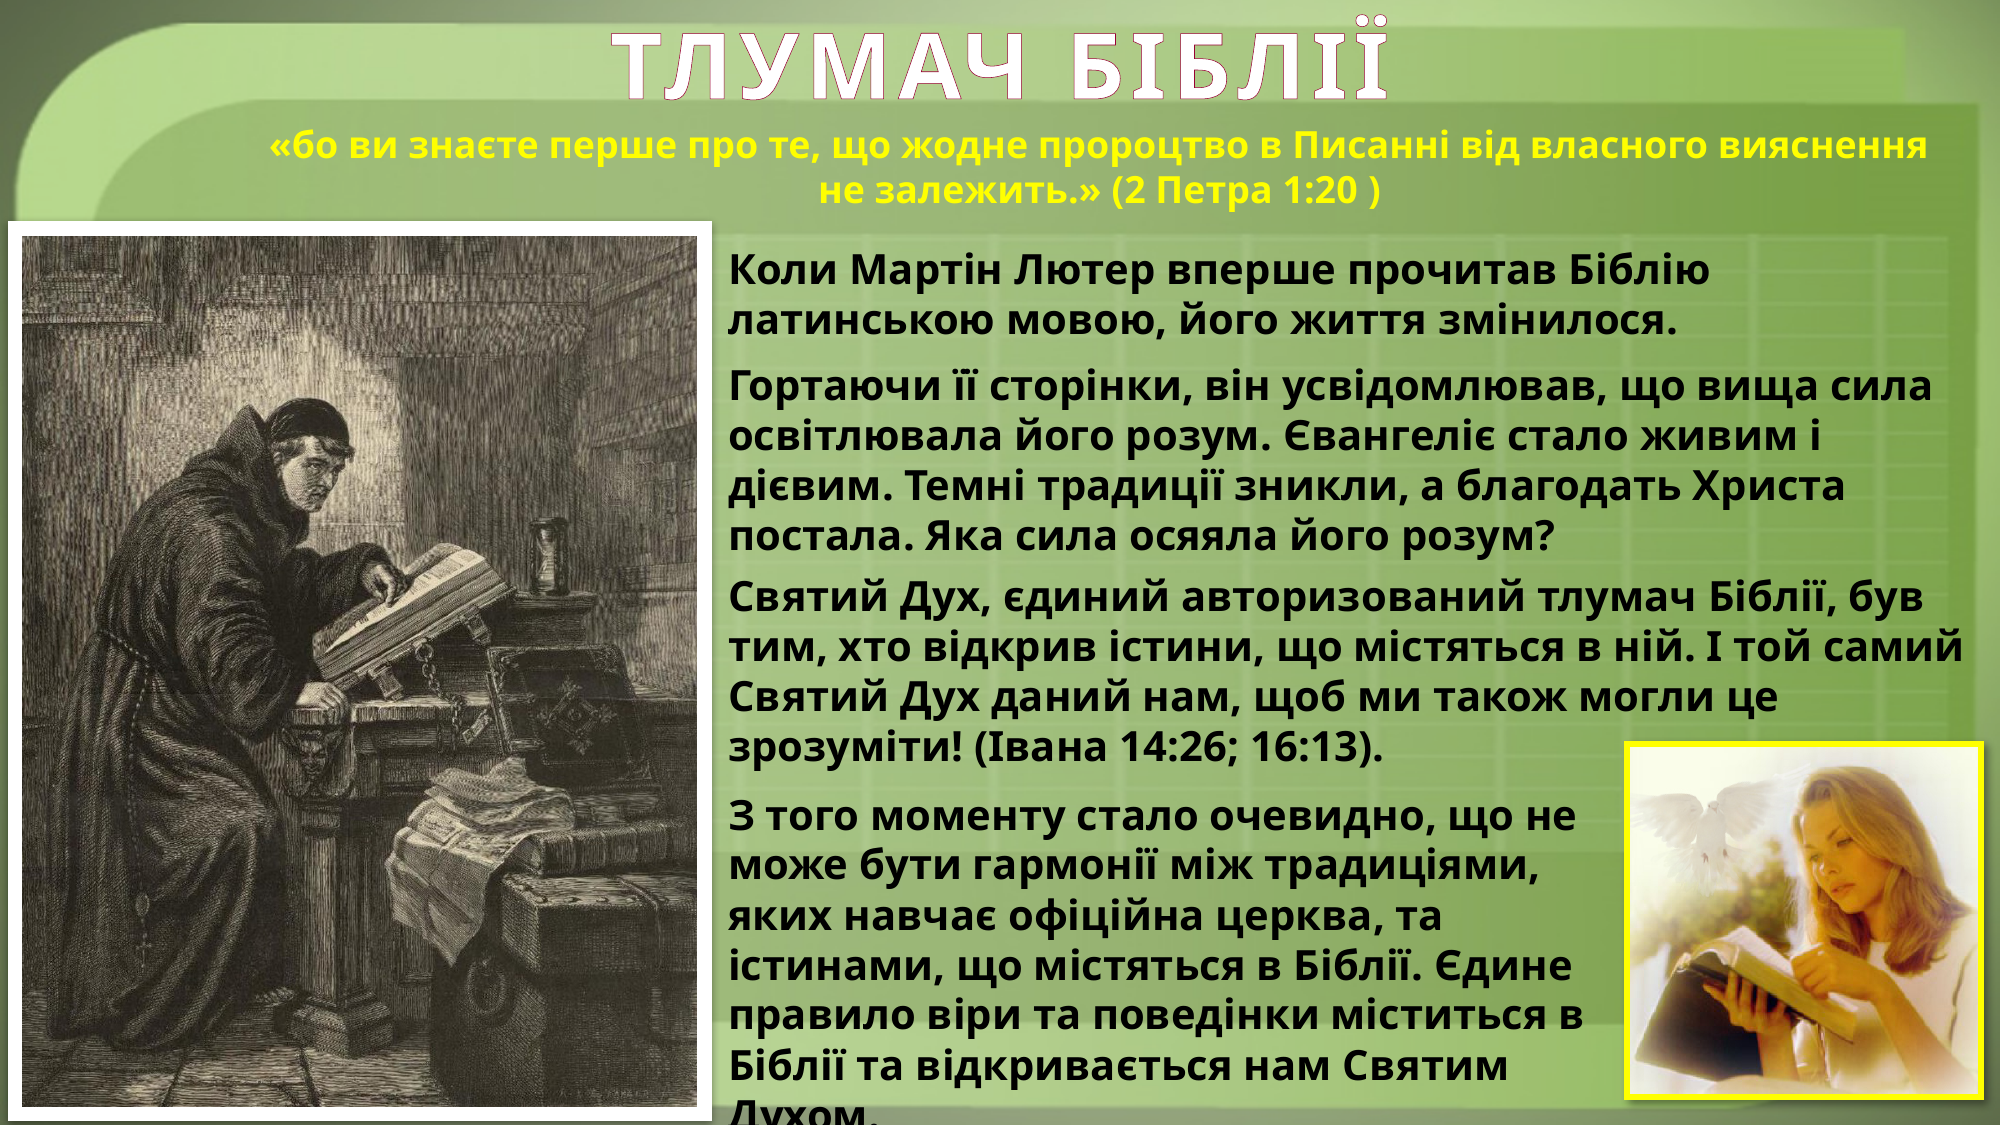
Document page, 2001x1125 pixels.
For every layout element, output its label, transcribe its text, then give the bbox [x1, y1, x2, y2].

picture [1629, 746, 1978, 1095]
text_box «бо ви знаєте перше про те, що жодне пророцтво в Писанні від власного вияснення не залежить.» (2 Петра 1:20 ) [234, 114, 1965, 219]
text_box З того моменту стало очевидно, що не може бути гармонії між традиціями, яких навчає офіційна церква, та істинами, що містяться в Біблії. Єдине правило віри та поведінки міститься в Біблії та відкривається нам Святим Духом. [713, 780, 1602, 1125]
text_box Коли Мартін Лютер вперше прочитав Біблію латинською мовою, його життя змінилося. [718, 235, 1981, 351]
text_box Гортаючи її сторінки, він усвідомлював, що вища сила освітлювала його розум. Євангеліє стало живим і дієвим. Темні традиції зникли, а благодать Христа постала. Яка сила осяяла його розум? [713, 351, 1978, 567]
text_box Святий Дух, єдиний авторизований тлумач Біблії, був тим, хто відкрив істини, що містяться в ній. І той самий Святий Дух даний нам, щоб ми також могли це зрозуміти! (Івана 14:26; 16:13). [713, 562, 1981, 778]
picture [21, 235, 698, 1107]
text_box ТЛУМАЧ БІБЛІЇ [0, 0, 2000, 125]
